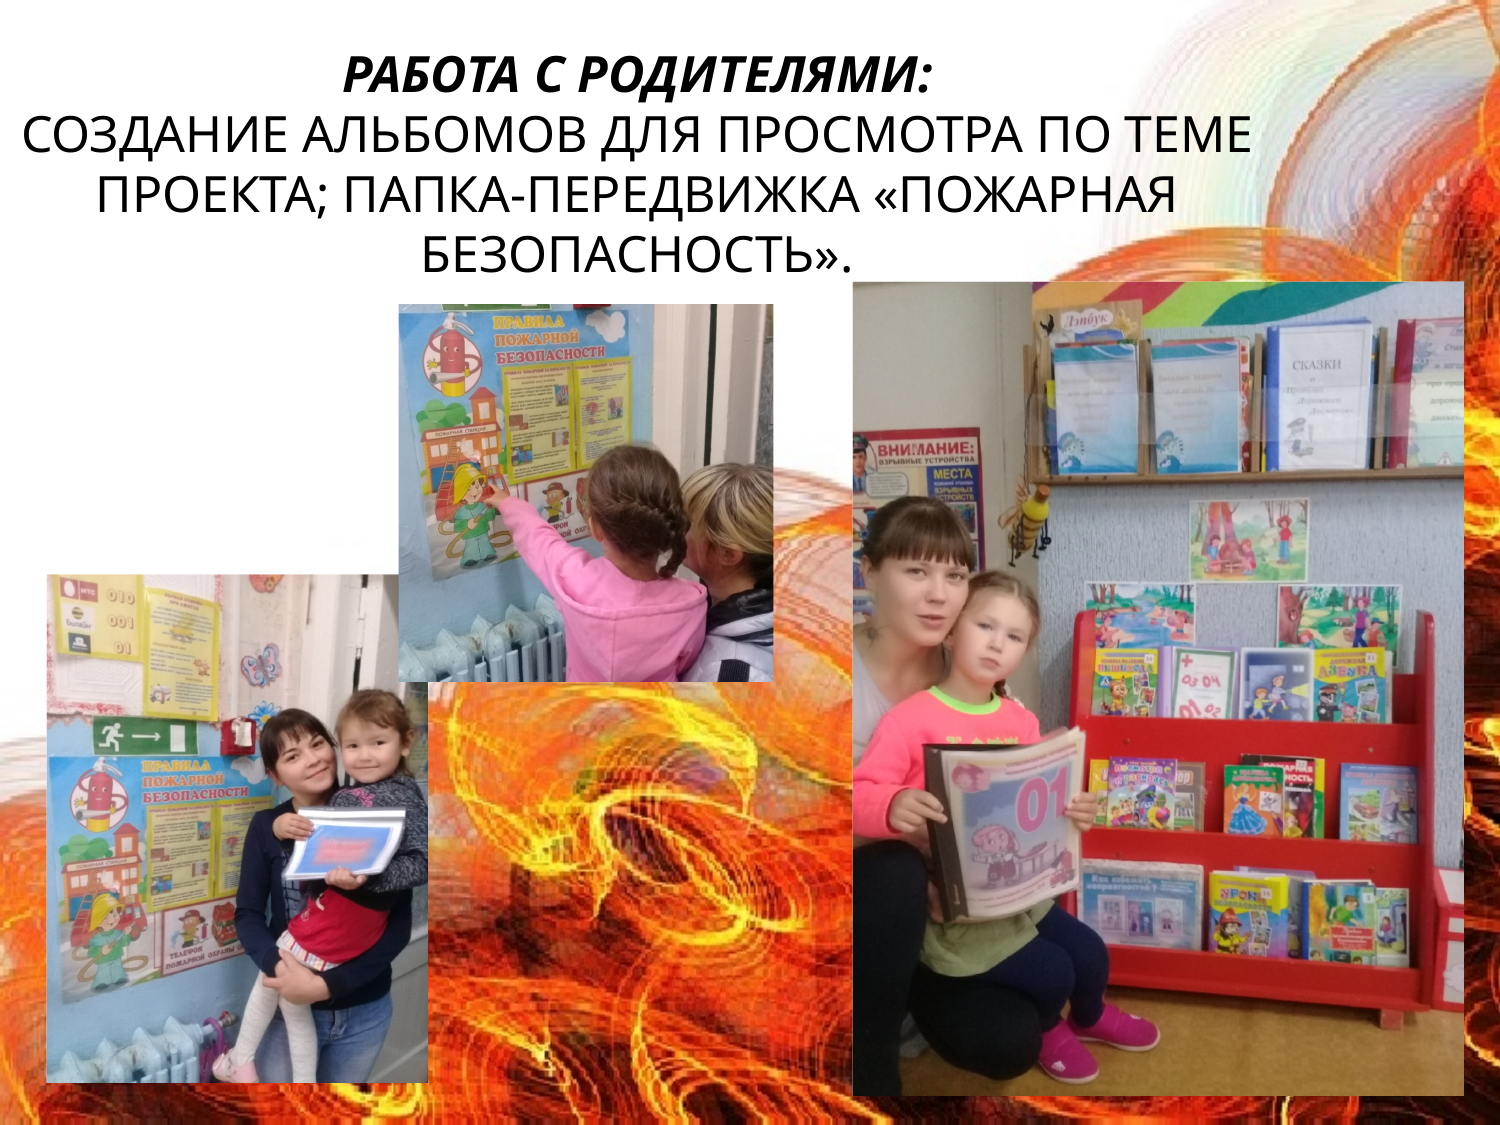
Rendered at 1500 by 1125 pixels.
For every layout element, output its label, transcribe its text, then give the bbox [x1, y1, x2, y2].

title Работа с родителями: создание альбомов для просмотра по теме проекта; Папка-передвижка «Пожарная безопасность». [0, 35, 1275, 482]
picture [0, 0, 1500, 1125]
